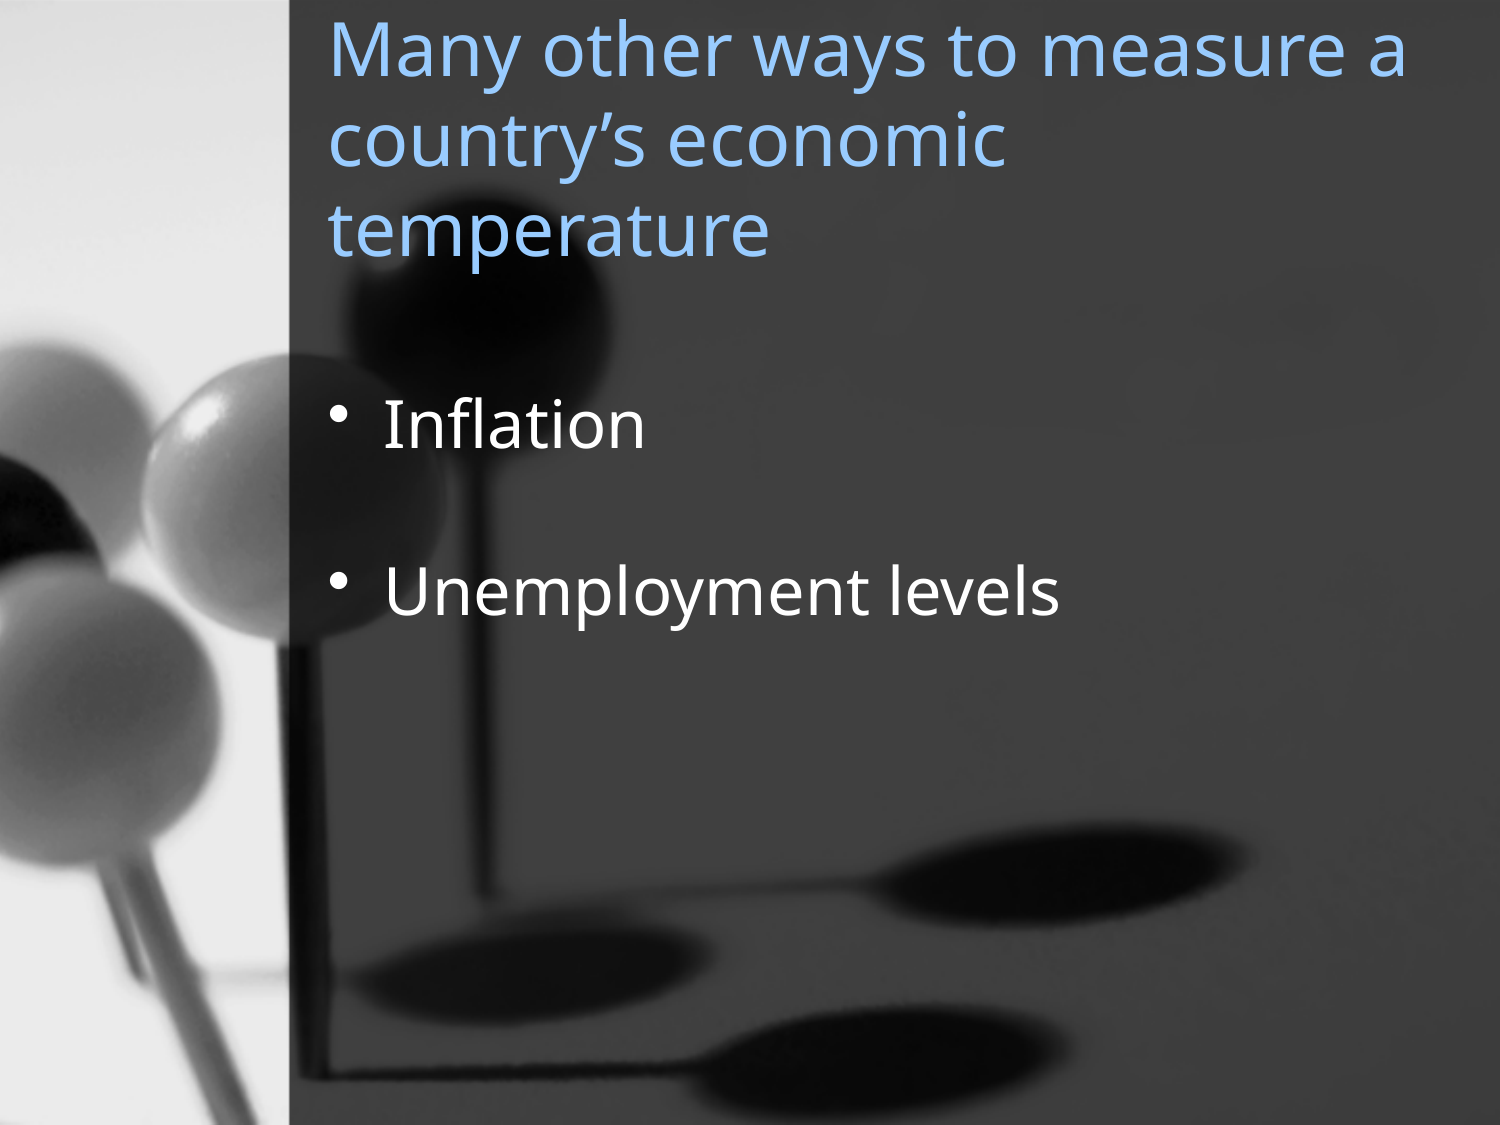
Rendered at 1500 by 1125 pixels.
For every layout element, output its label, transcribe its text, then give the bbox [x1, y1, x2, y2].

picture [0, 0, 1500, 1125]
title Many other ways to measure a country’s economic temperature [312, 99, 1450, 237]
list Inflation Unemployment levels [312, 237, 1450, 1000]
